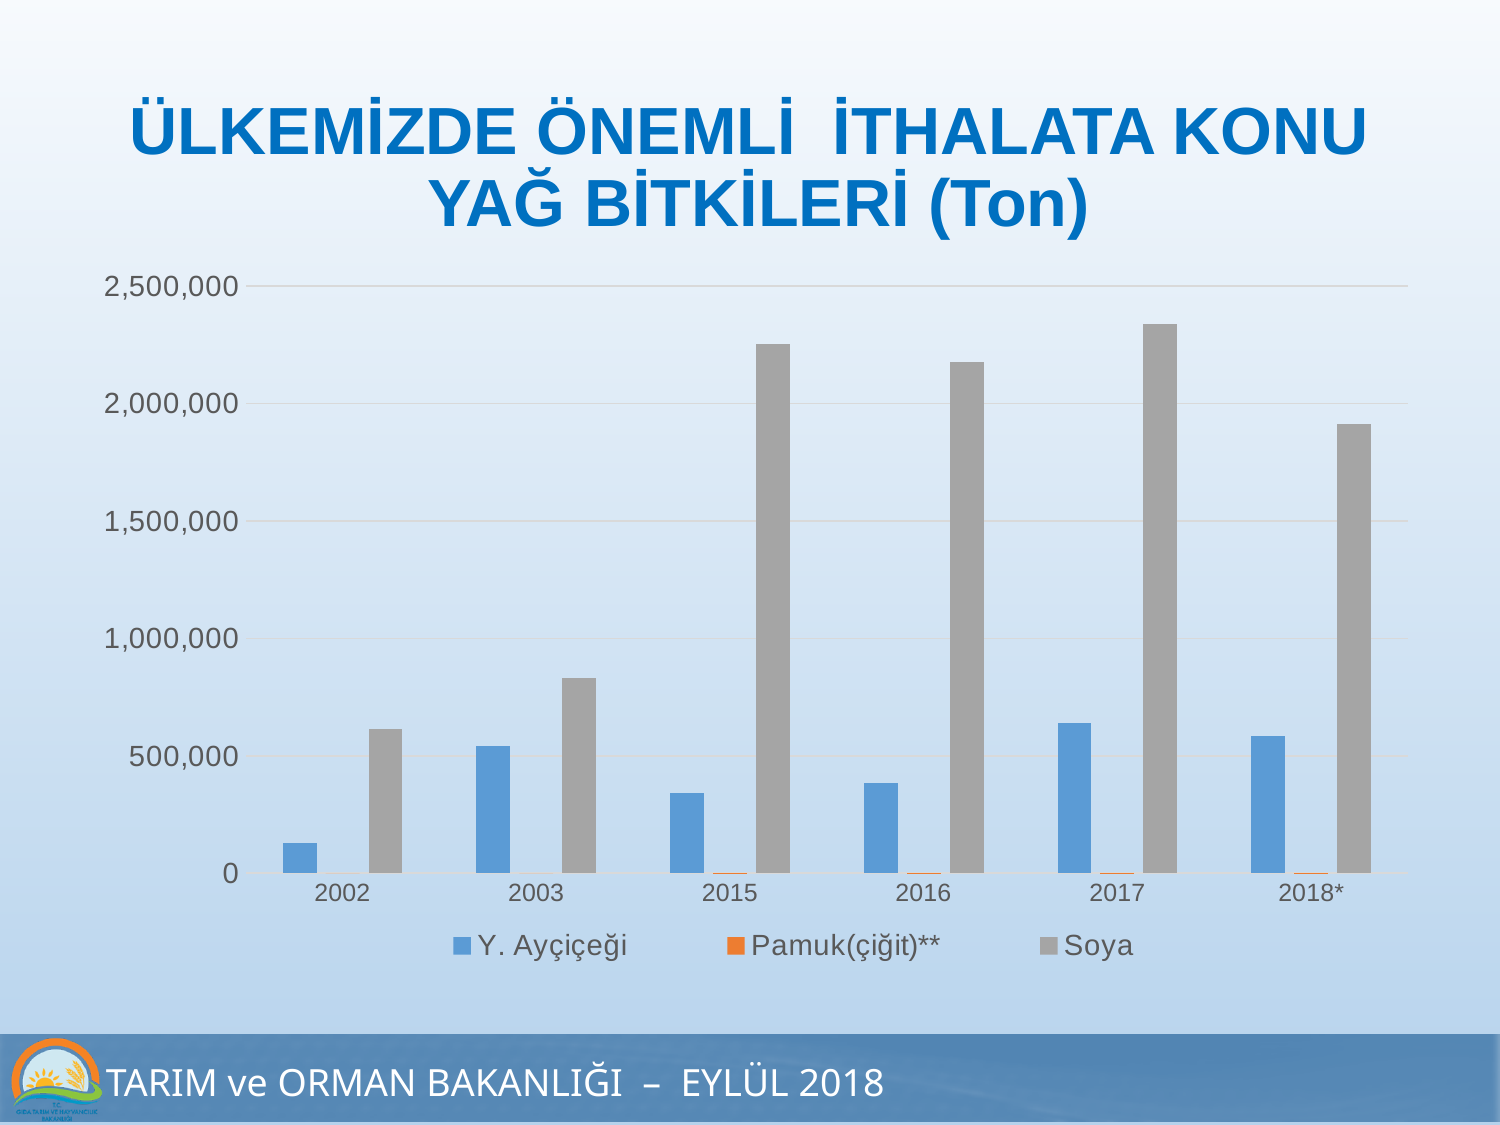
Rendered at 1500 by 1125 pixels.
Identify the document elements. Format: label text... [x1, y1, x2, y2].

title ÜLKEMİZDE ÖNEMLİ İTHALATA KONU YAĞ BİTKİLERİ (Ton) [112, 59, 1406, 255]
chart [76, 255, 1436, 976]
picture [5, 1028, 108, 1125]
